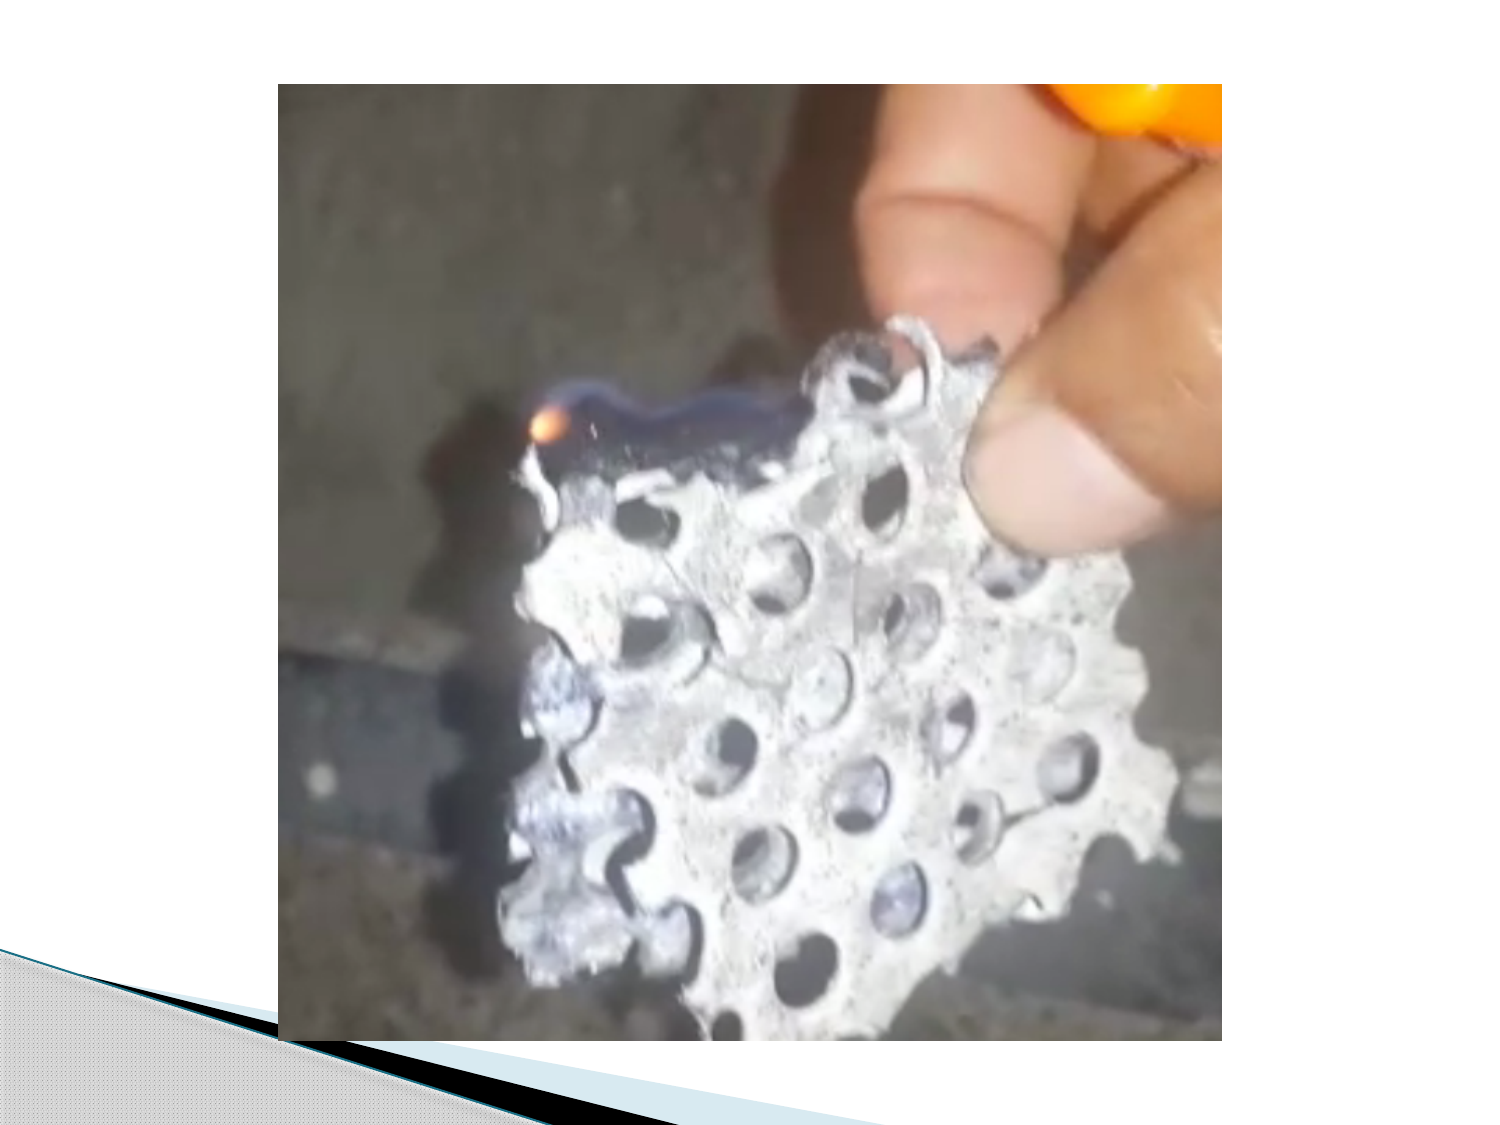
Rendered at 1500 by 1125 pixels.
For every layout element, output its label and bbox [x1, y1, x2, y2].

picture [278, 84, 1222, 1041]
